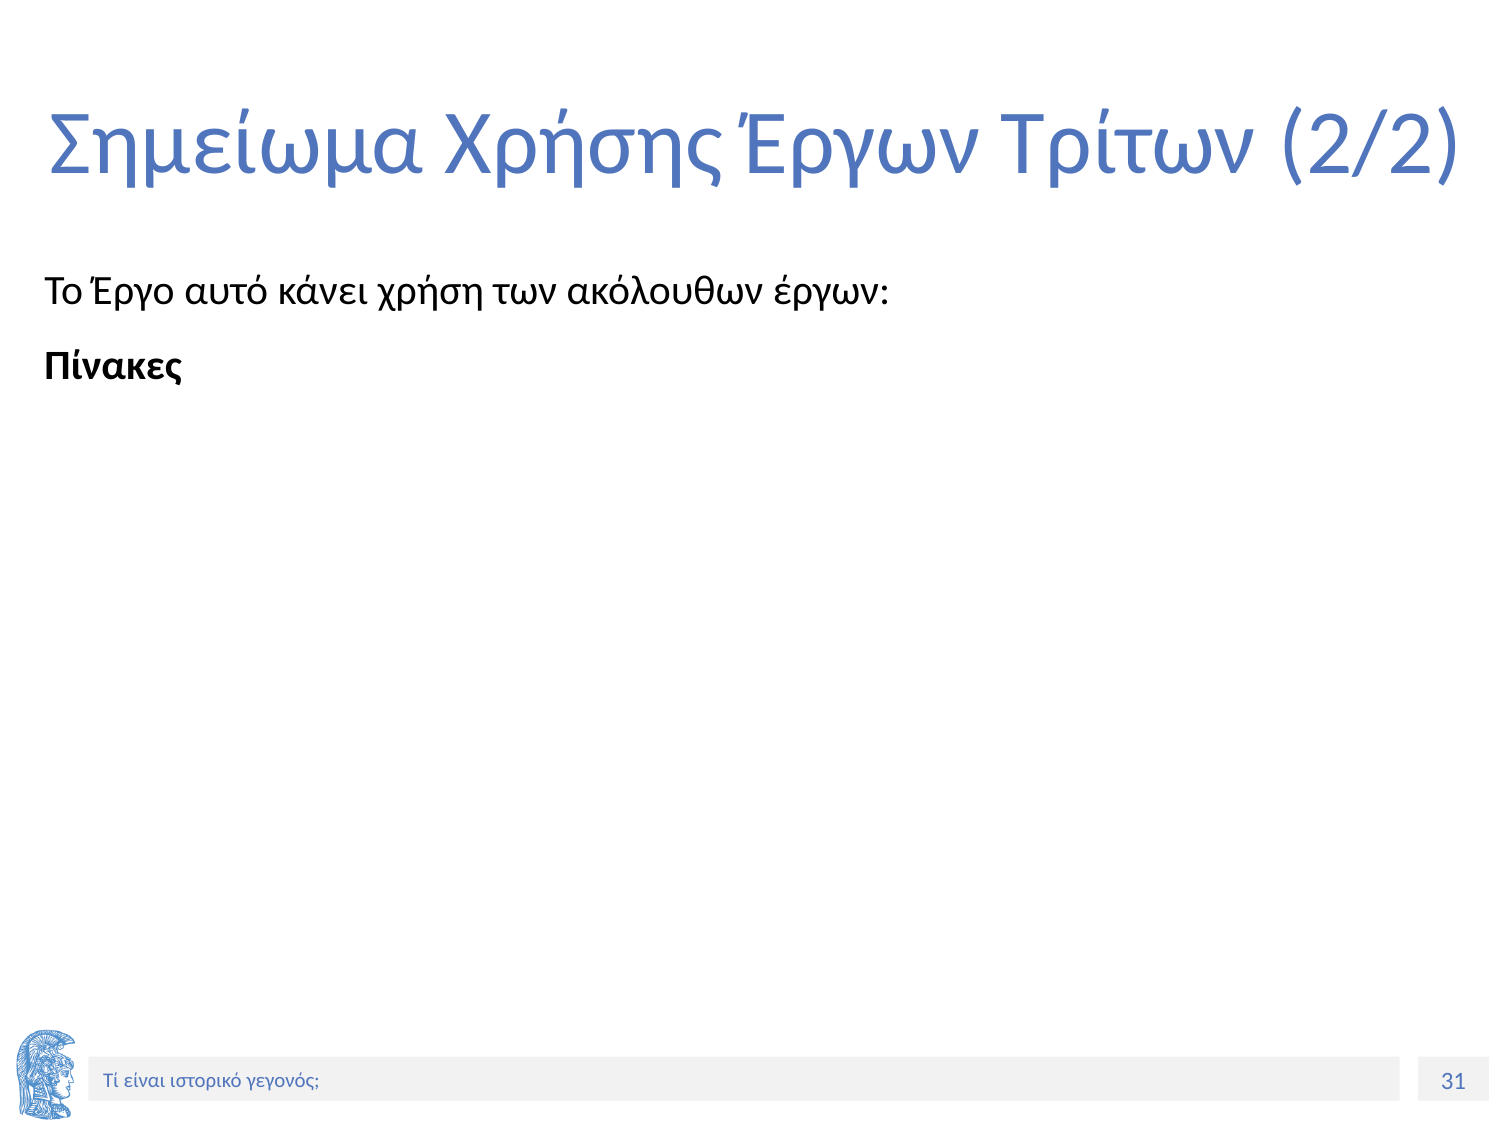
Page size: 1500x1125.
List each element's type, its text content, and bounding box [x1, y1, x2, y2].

title Σημείωμα Χρήσης Έργων Τρίτων (2/2) [29, 42, 1483, 231]
list Το Έργο αυτό κάνει χρήση των ακόλουθων έργων: Πίνακες [29, 255, 1459, 998]
picture [9, 1026, 81, 1120]
